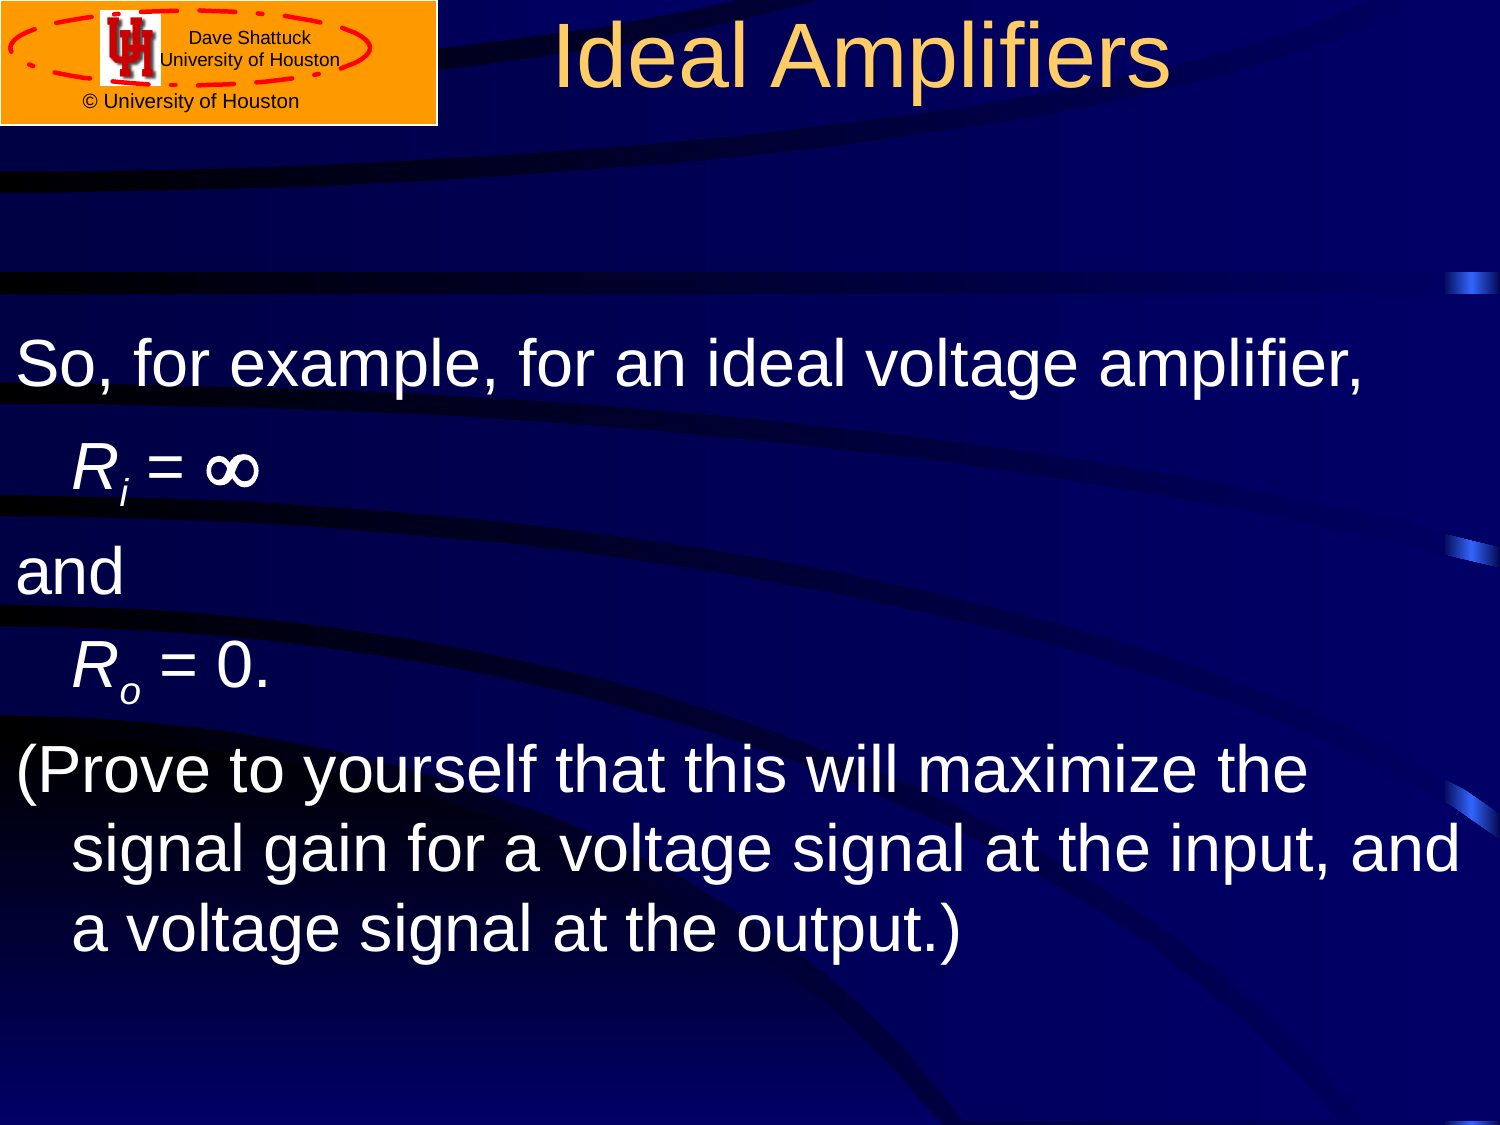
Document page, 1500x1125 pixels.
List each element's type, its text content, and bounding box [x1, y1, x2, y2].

title Ideal Amplifiers [224, 0, 1500, 213]
list So, for example, for an ideal voltage amplifier, Ri = ¥ and Ro = 0. (Prove to yourself that this will maximize the signal gain for a voltage signal at the input, and a voltage signal at the output.) [0, 312, 1500, 1125]
